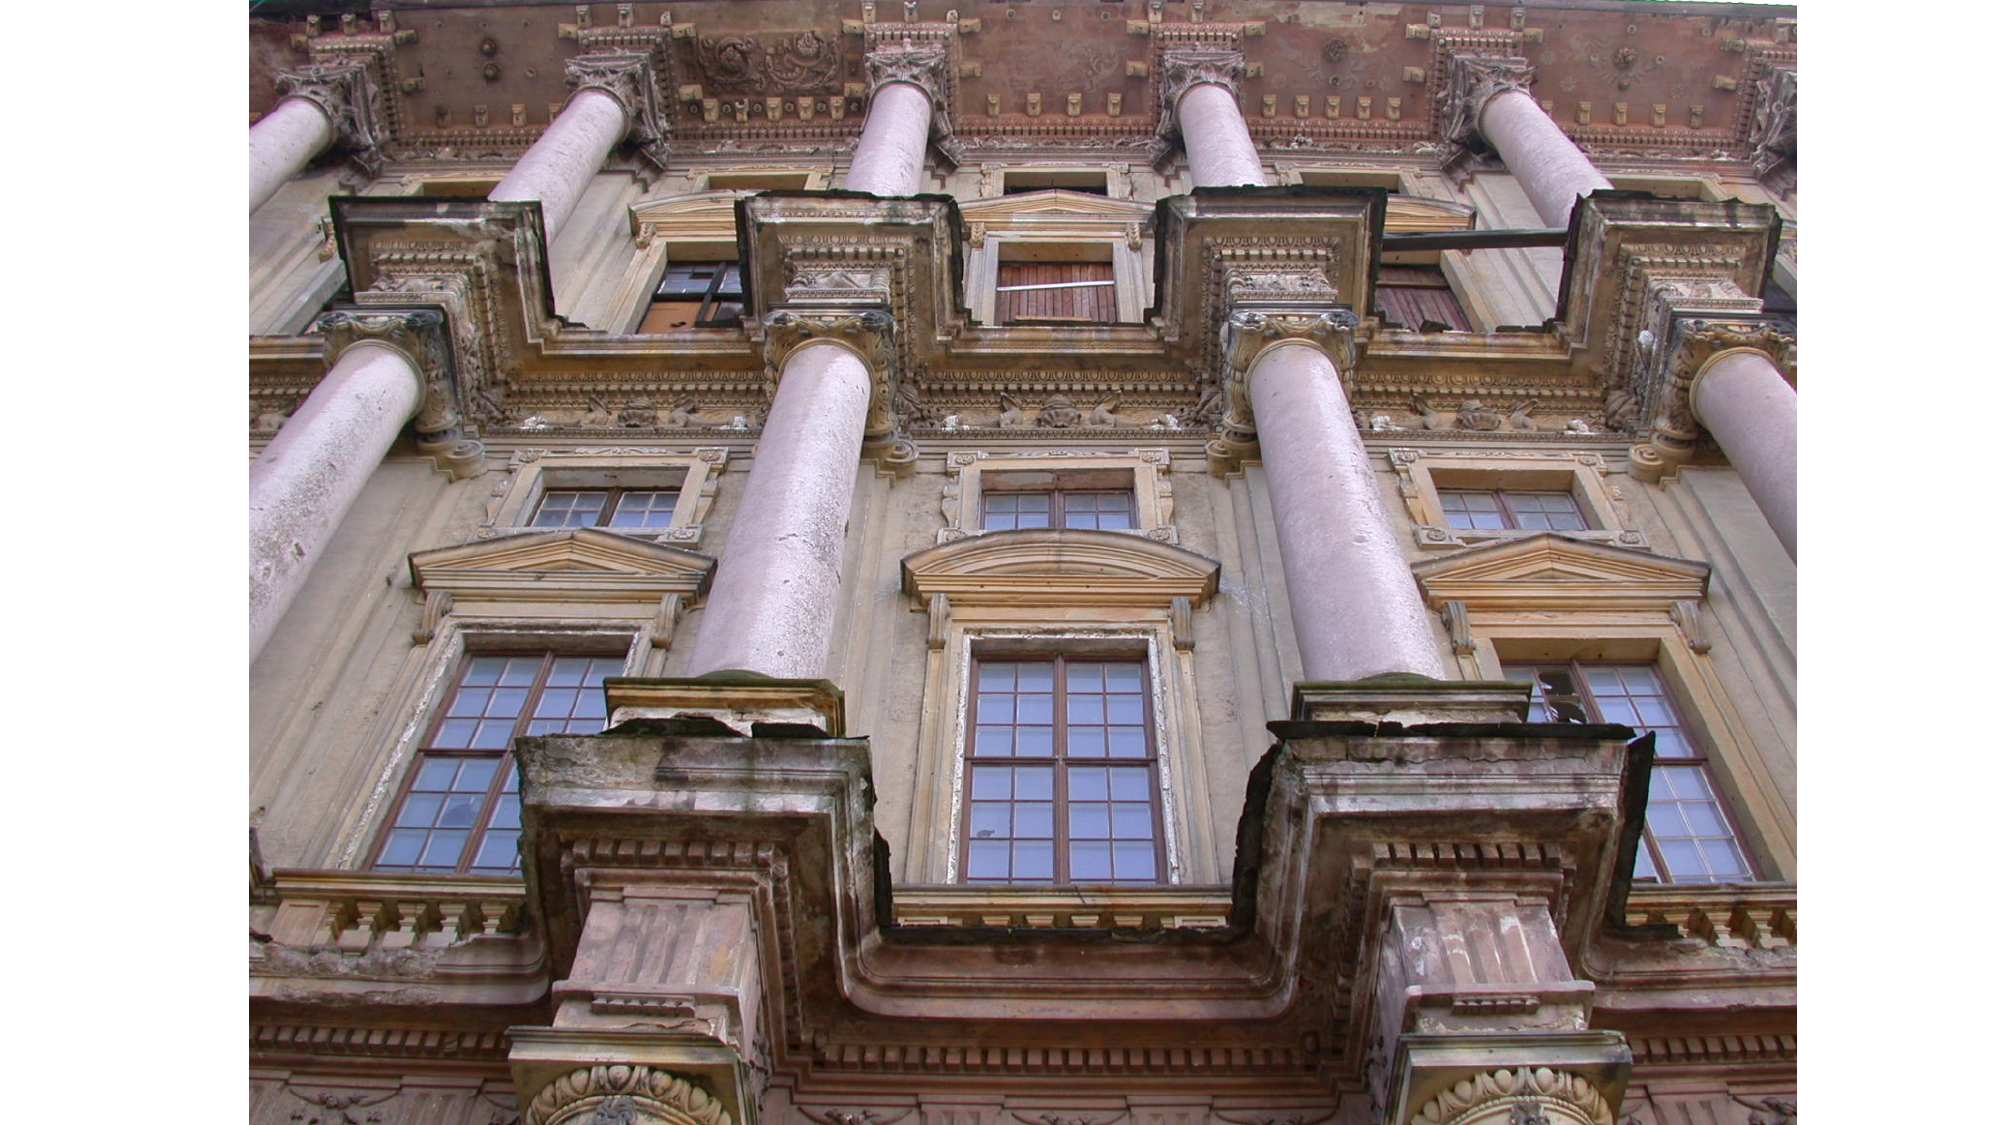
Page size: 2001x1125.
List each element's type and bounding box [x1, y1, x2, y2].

list [249, 0, 1797, 1125]
